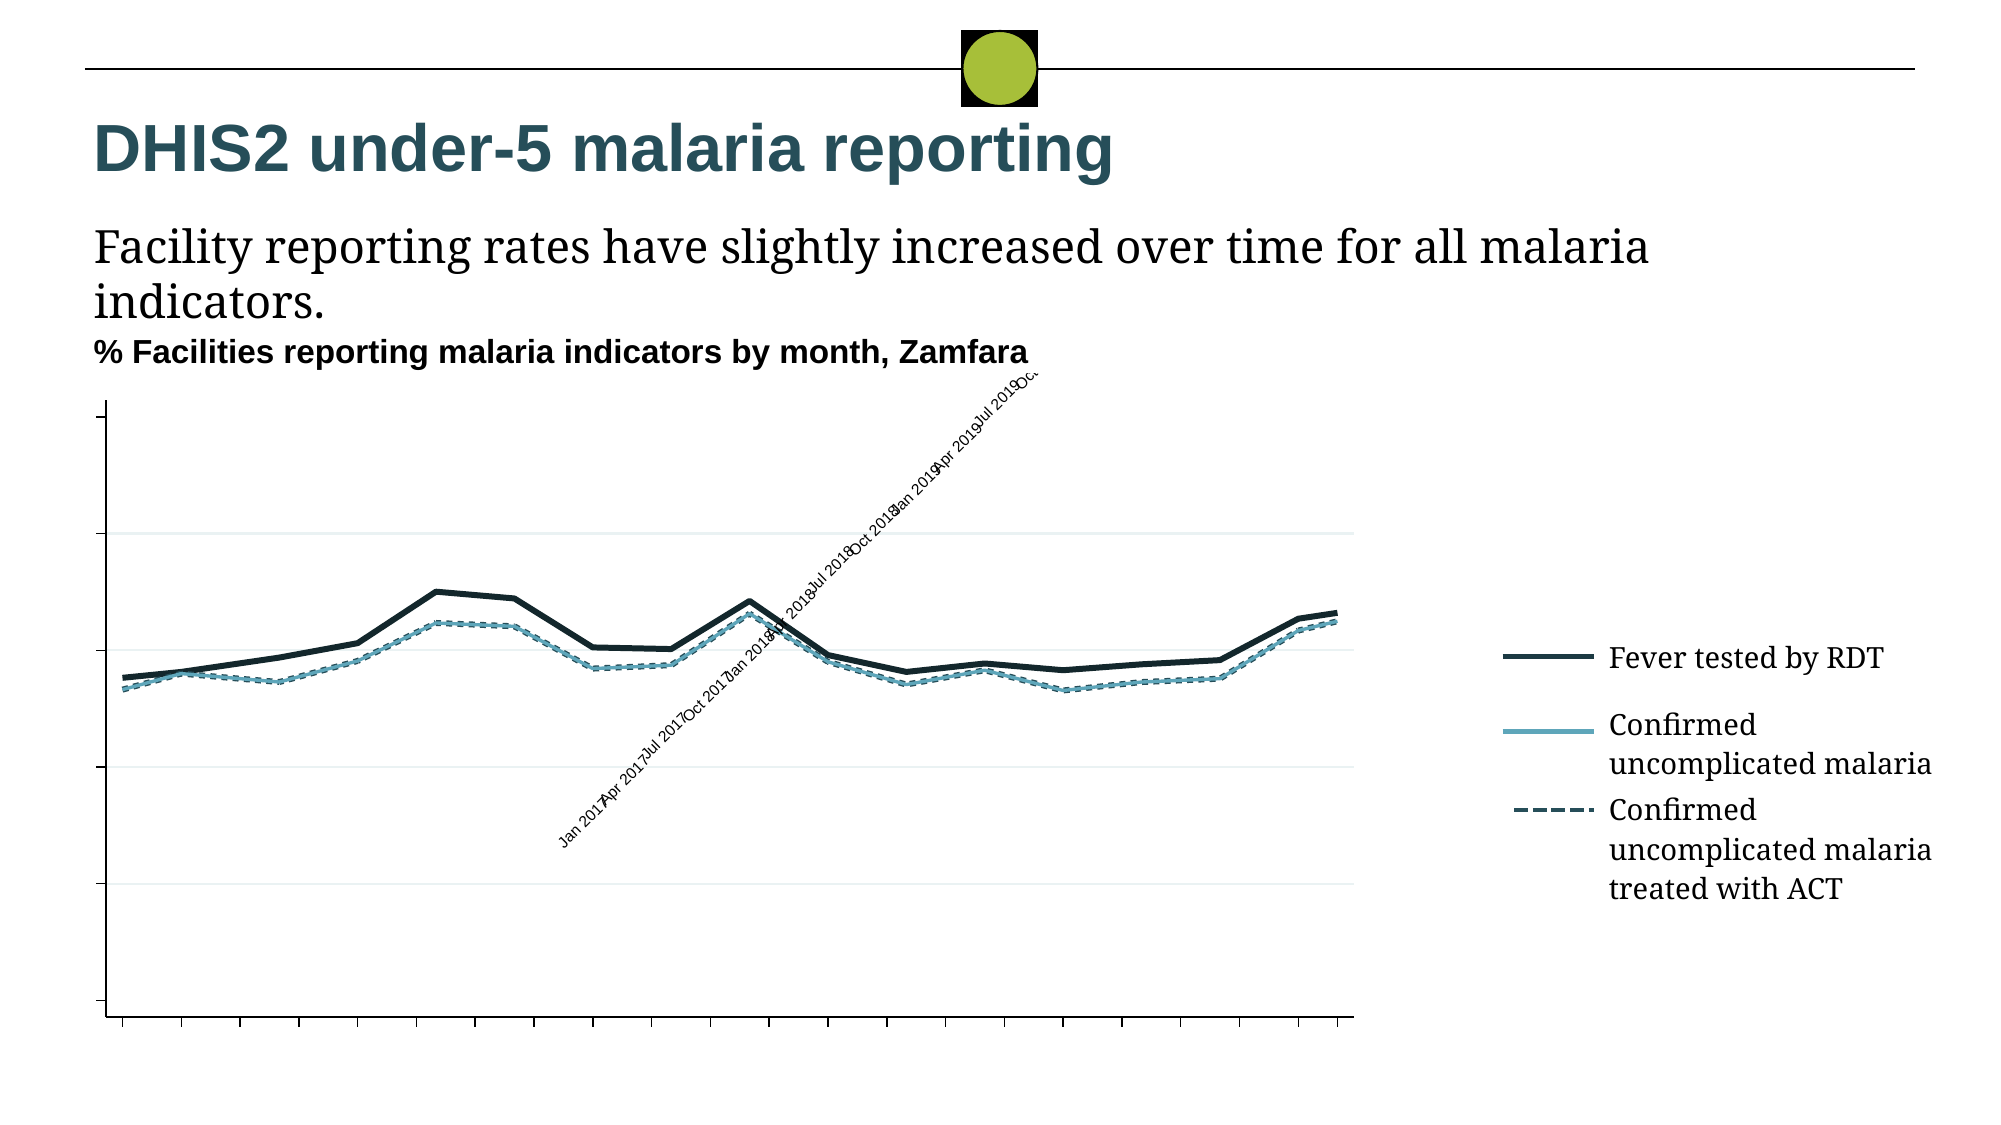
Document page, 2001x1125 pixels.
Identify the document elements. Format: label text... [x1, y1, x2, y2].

table_header Fever tested by RDT [1594, 630, 1950, 697]
picture [30, 373, 1380, 1125]
title DHIS2 under-5 malaria reporting [78, 97, 1965, 174]
table_cell Confirmed uncomplicated malaria [1594, 697, 1950, 782]
text_box % Facilities reporting malaria indicators by month, Zamfara [78, 322, 1148, 373]
table_cell Confirmed uncomplicated malaria treated with ACT [1594, 782, 1950, 902]
list Facility reporting rates have slightly increased over time for all malaria indicators. [78, 209, 1852, 301]
